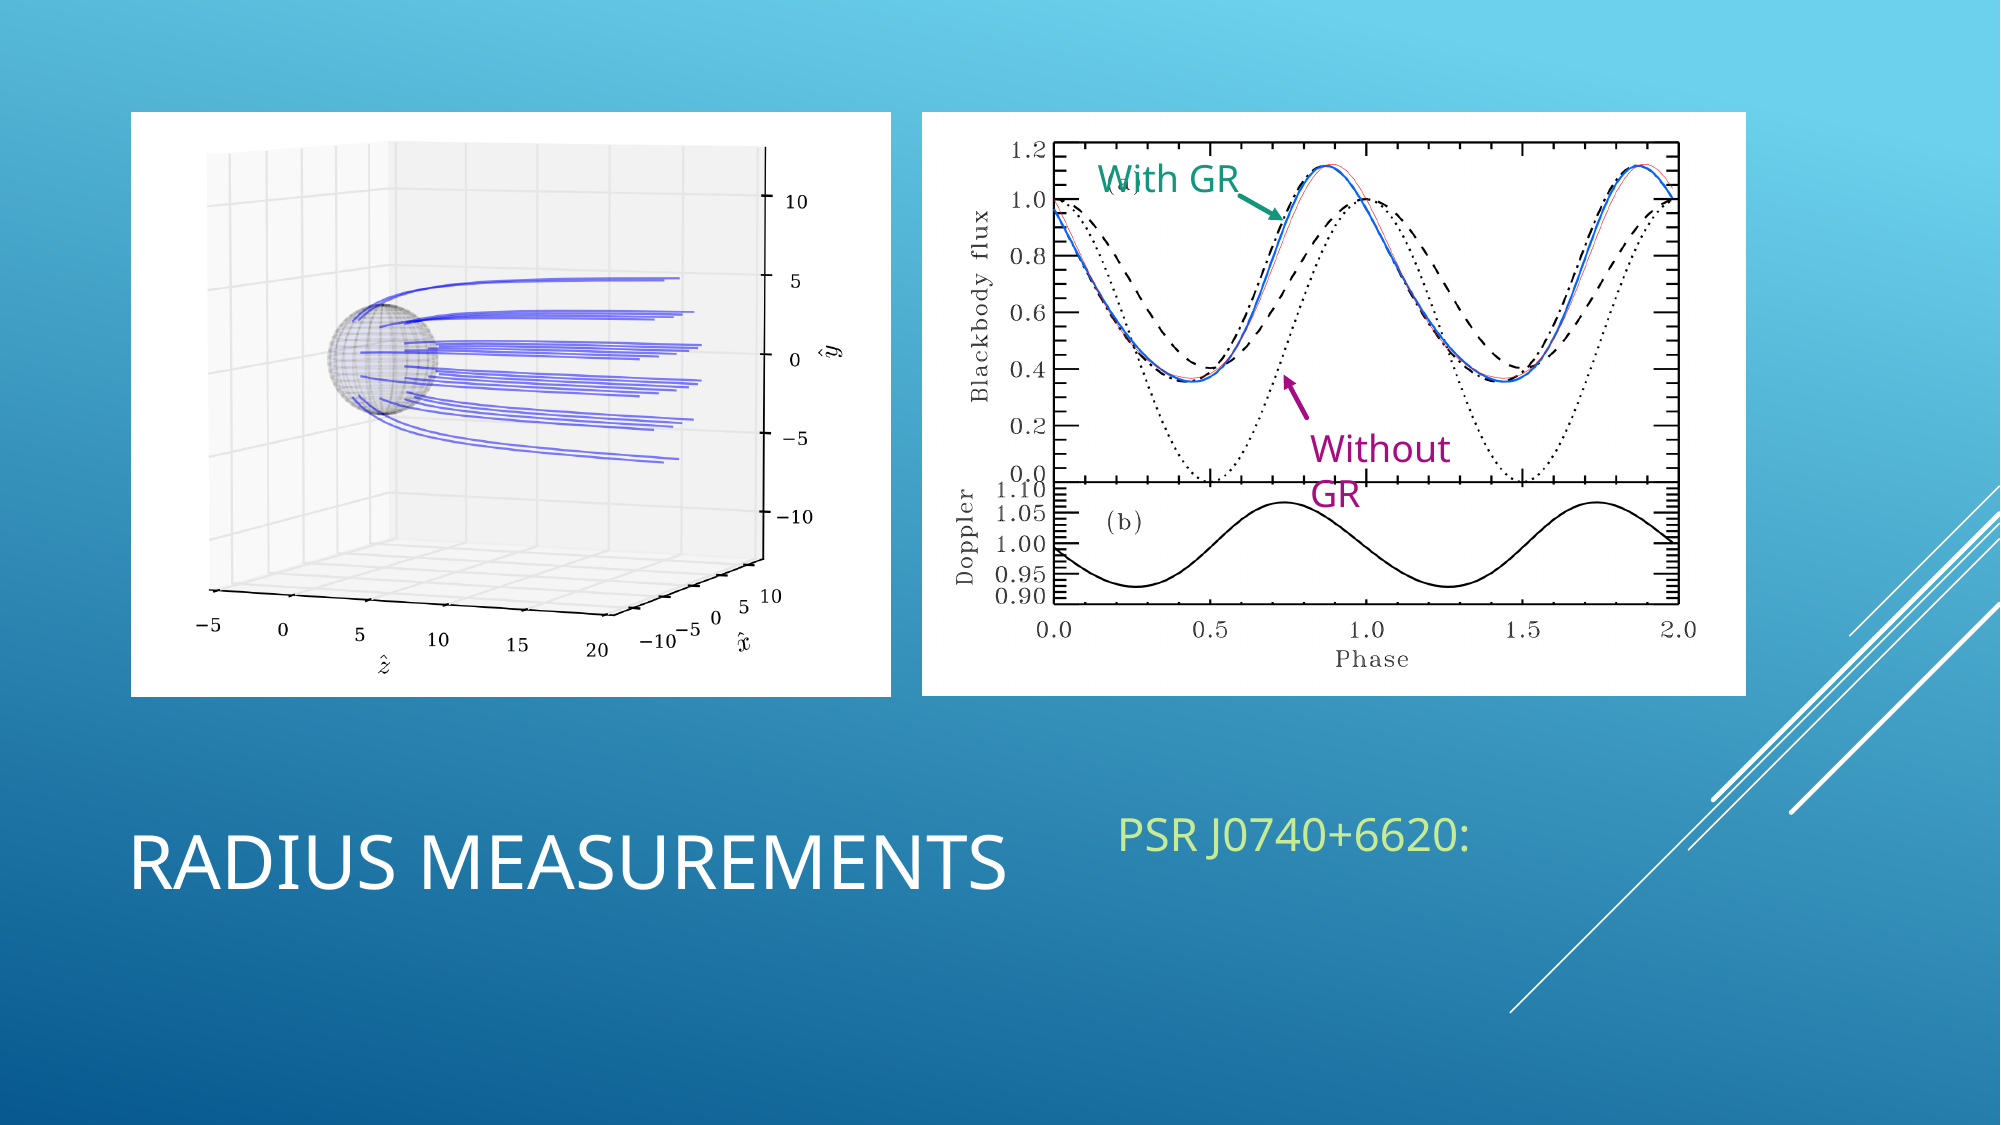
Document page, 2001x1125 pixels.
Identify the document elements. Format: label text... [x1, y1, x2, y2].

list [131, 112, 892, 697]
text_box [1082, 147, 1524, 479]
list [922, 112, 1746, 697]
title Radius Measurements [112, 736, 1513, 984]
